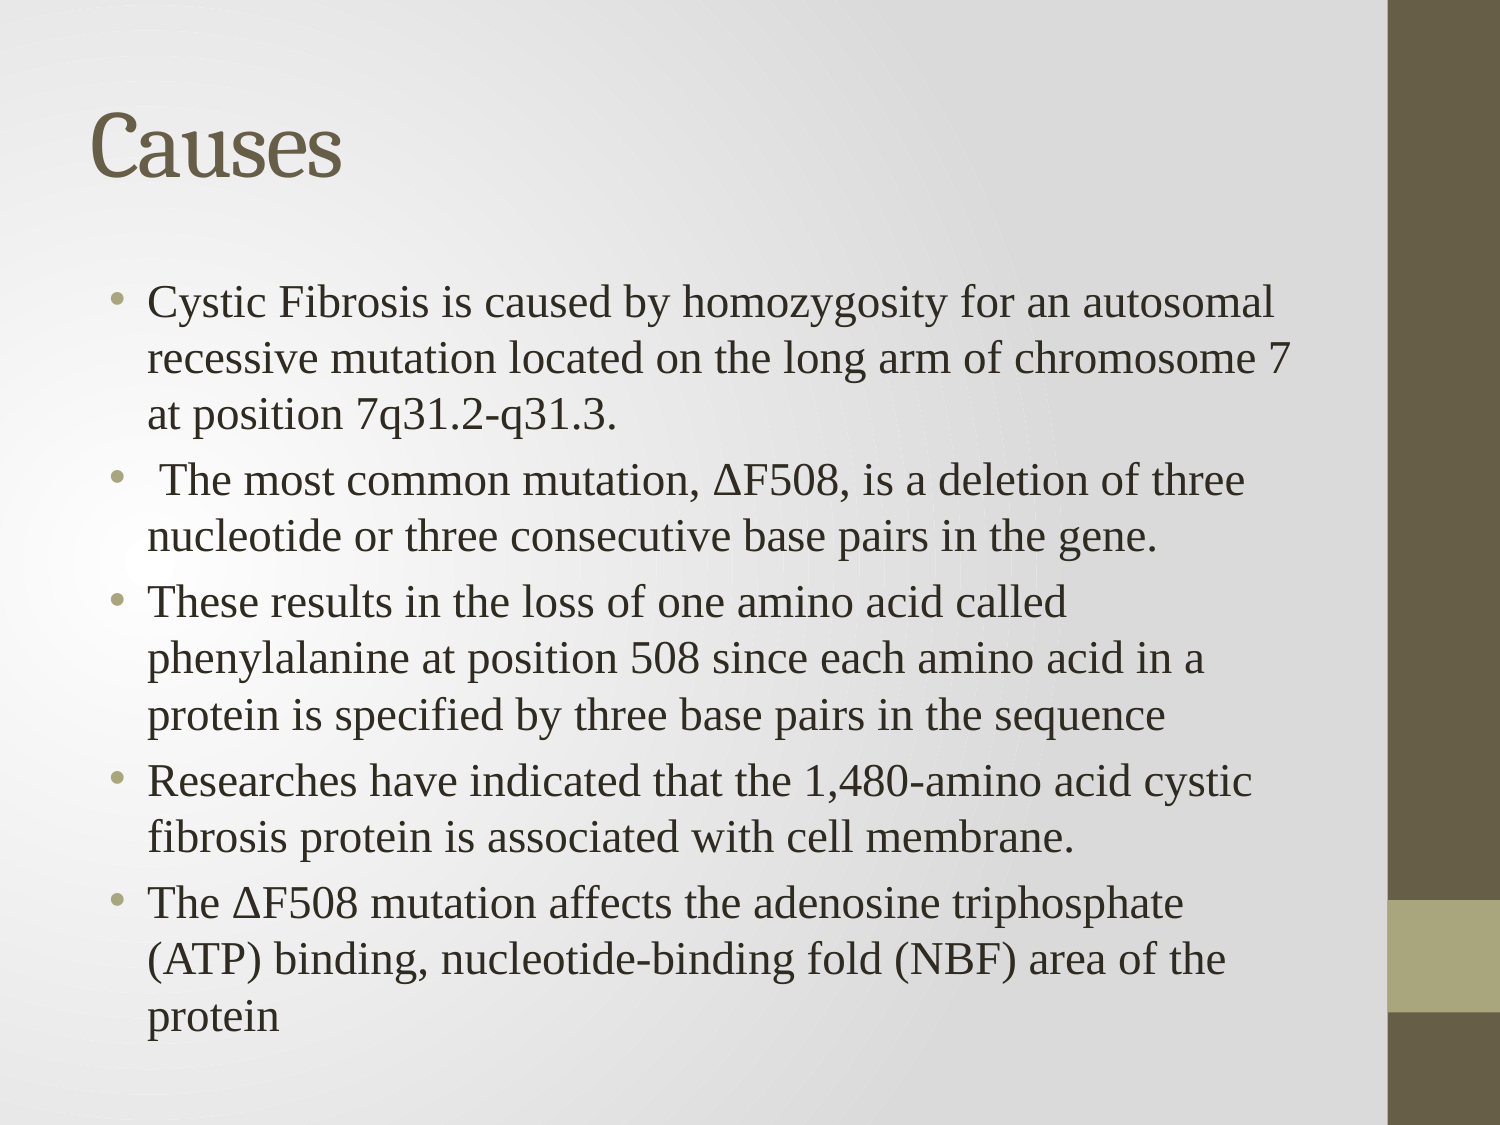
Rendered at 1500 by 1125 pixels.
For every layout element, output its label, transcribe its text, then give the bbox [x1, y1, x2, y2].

title Causes [75, 45, 1325, 233]
list Cystic Fibrosis is caused by homozygosity for an autosomal recessive mutation located on the long arm of chromosome 7 at position 7q31.2-q31.3. The most common mutation, ΔF508, is a deletion of three nucleotide or three consecutive base pairs in the gene. These results in the loss of one amino acid called phenylalanine at position 508 since each amino acid in a protein is specified by three base pairs in the sequence Researches have indicated that the 1,480-amino acid cystic fibrosis protein is associated with cell membrane. The ΔF508 mutation affects the adenosine triphosphate (ATP) binding, nucleotide-binding fold (NBF) area of the protein [75, 262, 1325, 1050]
